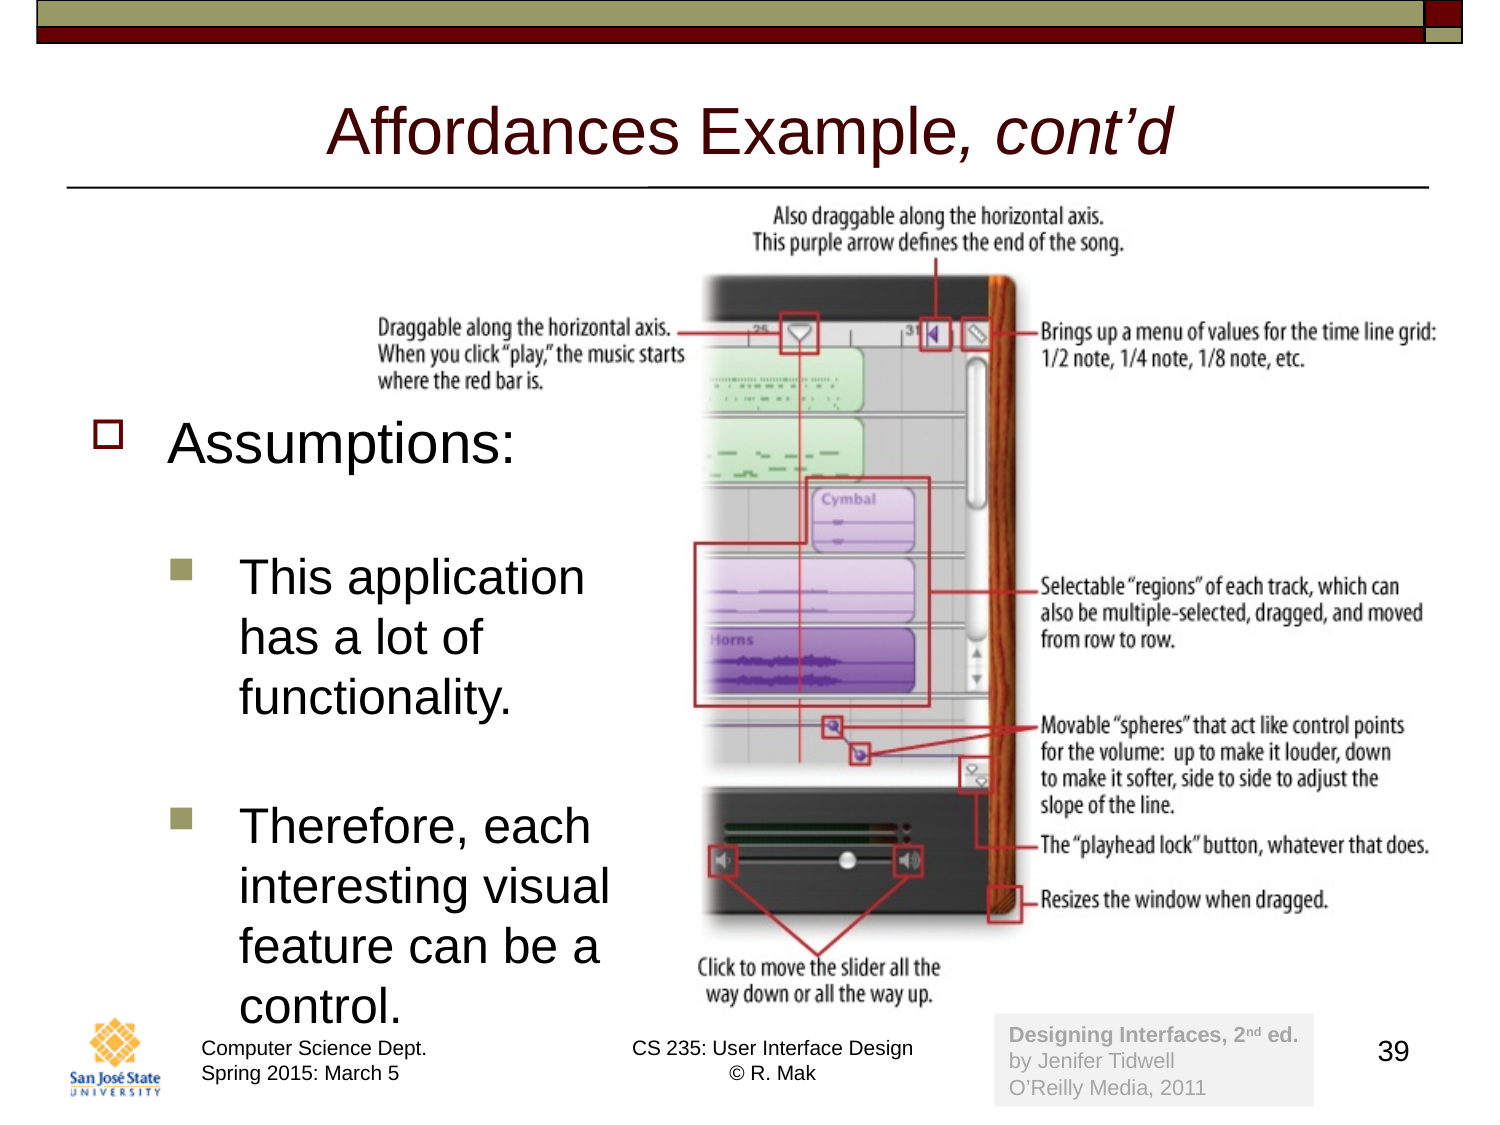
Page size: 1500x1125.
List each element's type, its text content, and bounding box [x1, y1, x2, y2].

picture [377, 202, 1441, 1013]
text_box Designing Interfaces, 2nd ed. by Jenifer Tidwell O’Reilly Media, 2011 [994, 1021, 1314, 1107]
slide_number 39 [1314, 1025, 1425, 1100]
picture [60, 1012, 166, 1112]
title Affordances Example, cont’d [75, 67, 1425, 175]
list Assumptions: This application has a lot of functionality. Therefore, each interesting visual feature can be a control. [75, 397, 372, 991]
